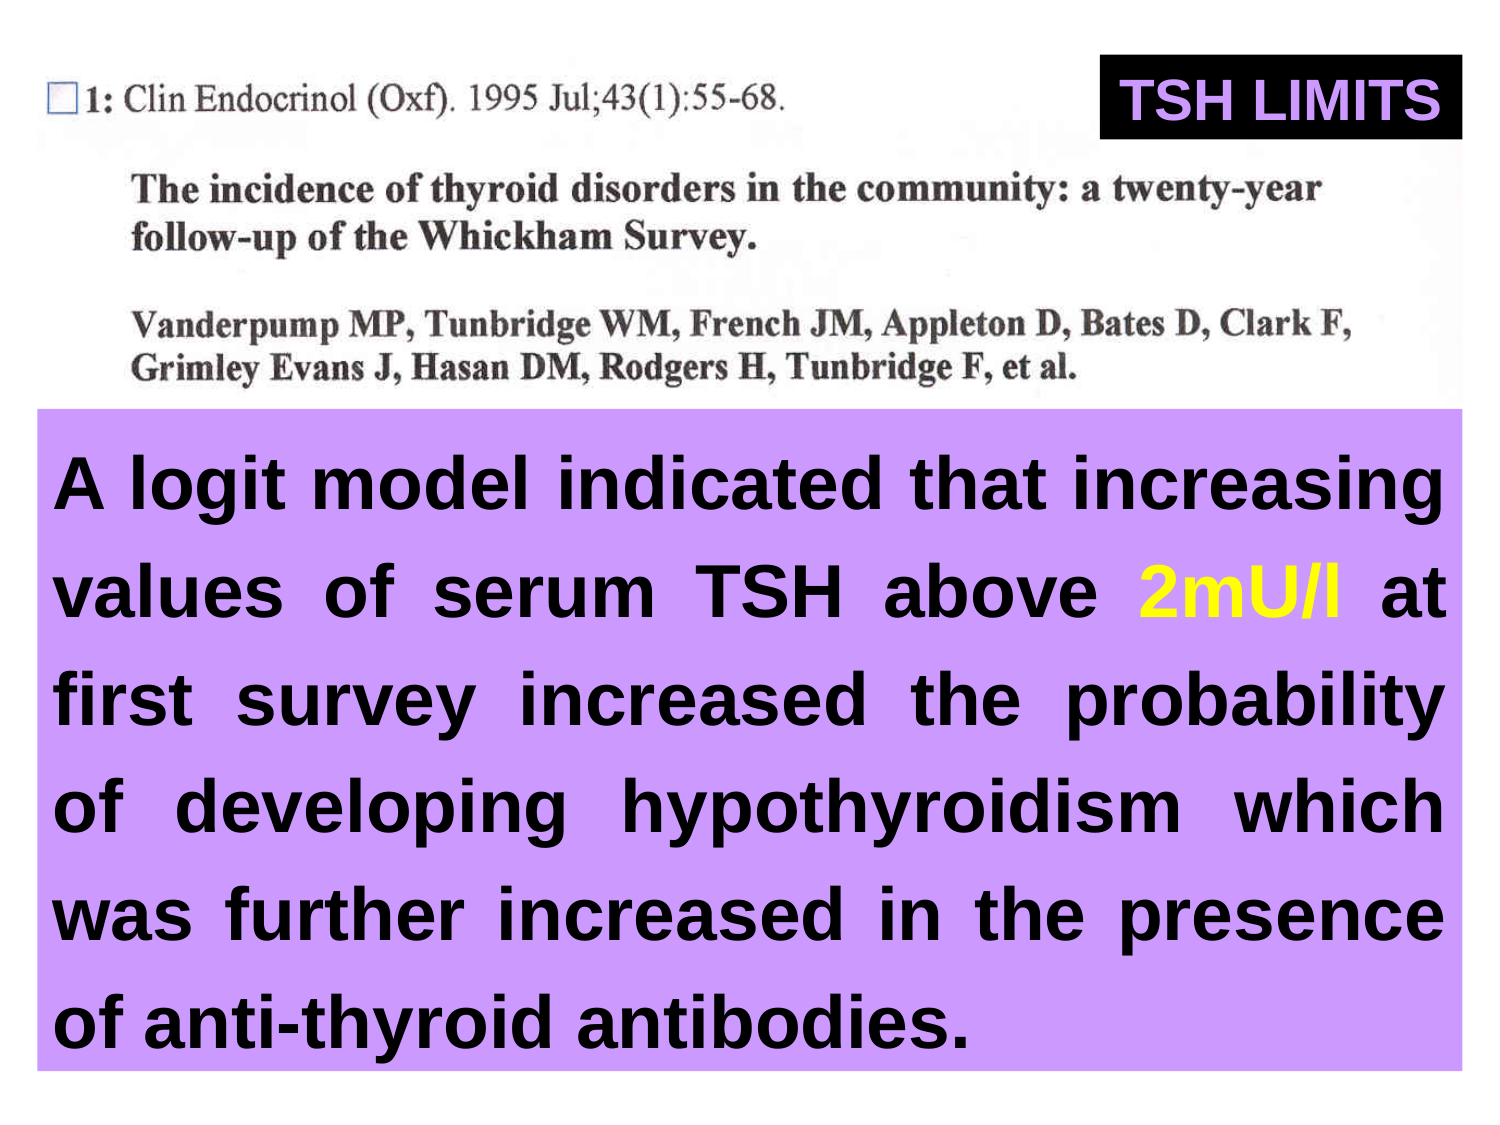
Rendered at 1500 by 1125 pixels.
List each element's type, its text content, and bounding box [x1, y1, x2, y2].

text_box A logit model indicated that increasing values of serum TSH above 2mU/l at first survey increased the probability of developing hypothyroidism which was further increased in the presence of anti-thyroid antibodies. [37, 411, 1463, 1072]
picture [37, 56, 1463, 406]
